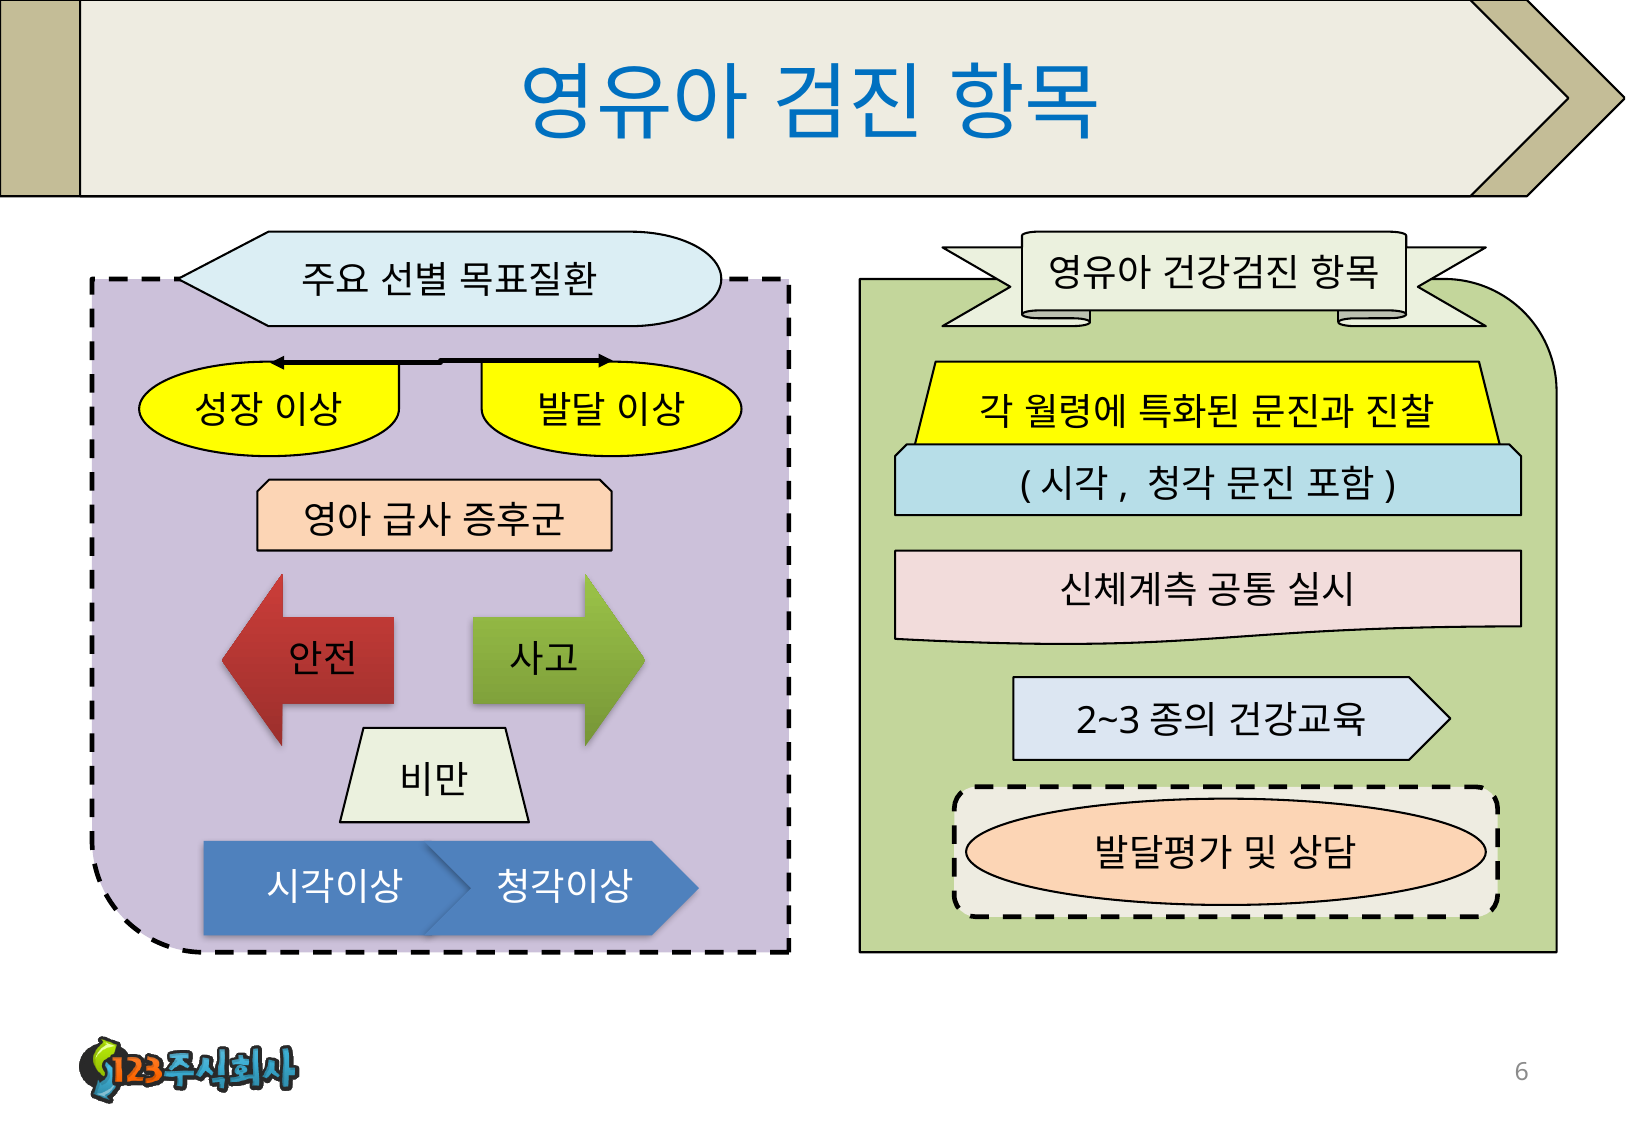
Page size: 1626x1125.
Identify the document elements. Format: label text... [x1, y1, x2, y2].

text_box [91, 231, 790, 953]
title 영유아 검진 항목 [79, 4, 1543, 193]
picture [68, 1024, 309, 1114]
slide_number 6 [1164, 1042, 1544, 1103]
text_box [859, 231, 1557, 953]
